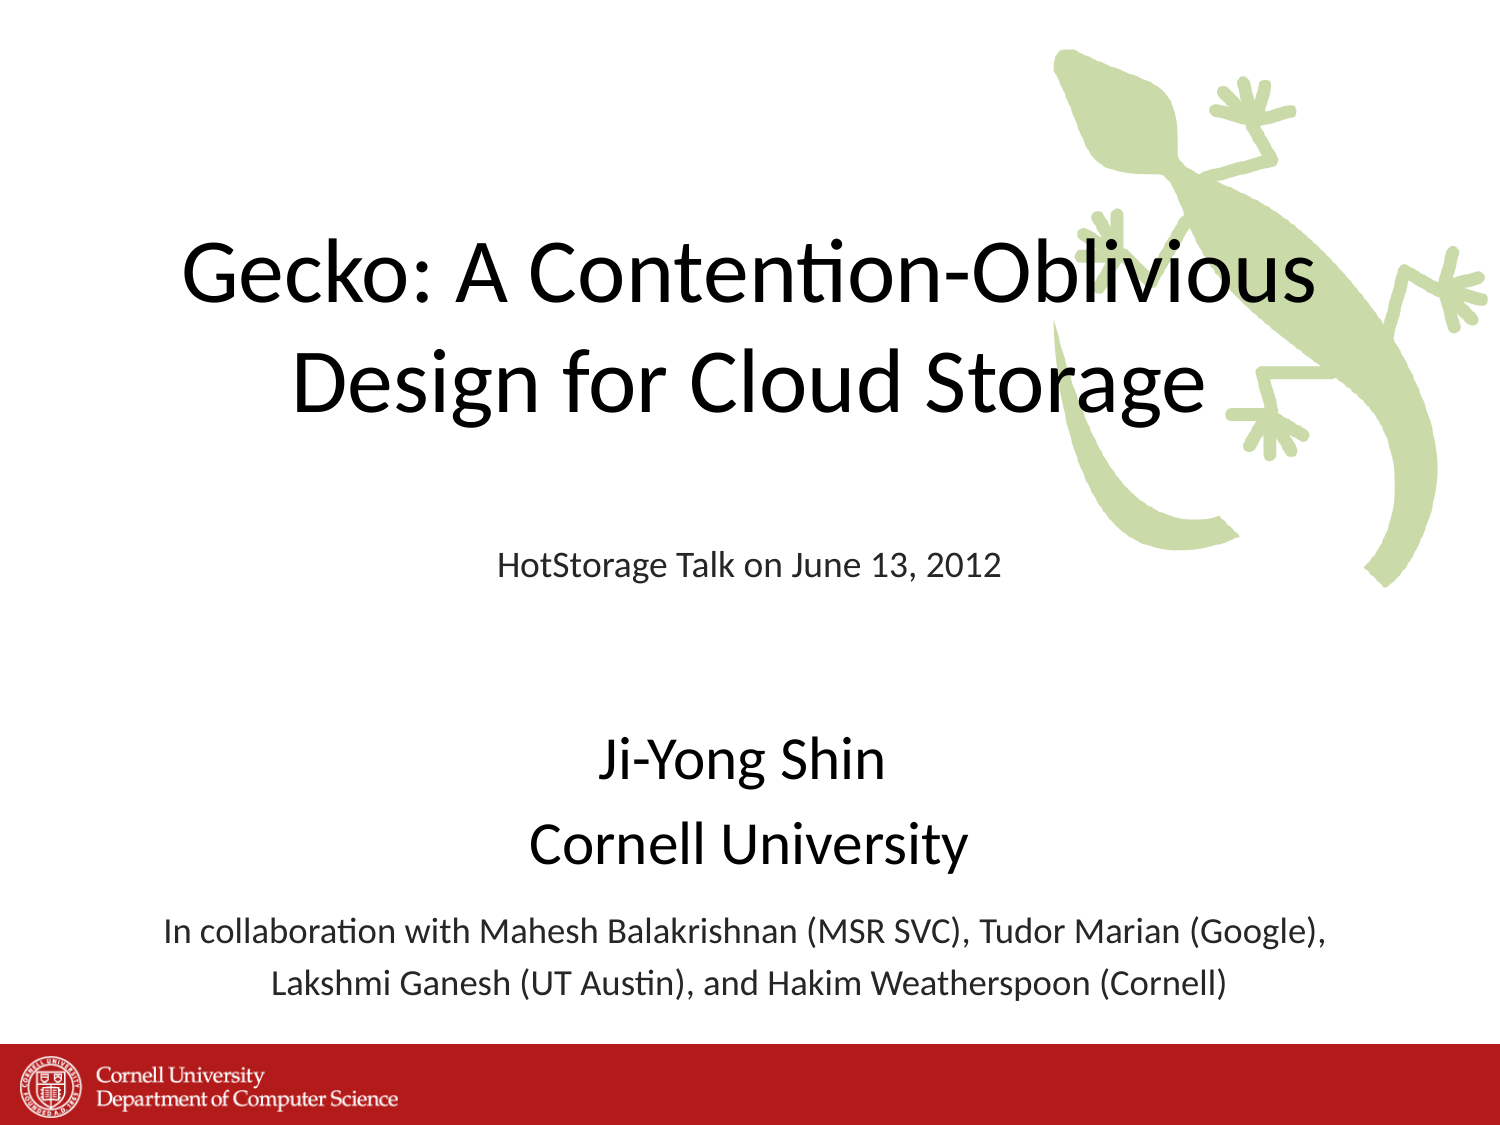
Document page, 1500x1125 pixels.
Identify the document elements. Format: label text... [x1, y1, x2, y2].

picture [0, 1044, 1500, 1125]
title Gecko: A Contention-Oblivious Design for Cloud Storage [112, 200, 1047, 442]
picture [1052, 49, 1488, 588]
subtitle Ji-Yong Shin Cornell University In collaboration with Mahesh Balakrishnan (MSR SVC), Tudor Marian (Google), Lakshmi Ganesh (UT Austin), and Hakim Weatherspoon (Cornell) [0, 624, 1500, 1013]
text_box HotStorage Talk on June 13, 2012 [482, 532, 1018, 592]
